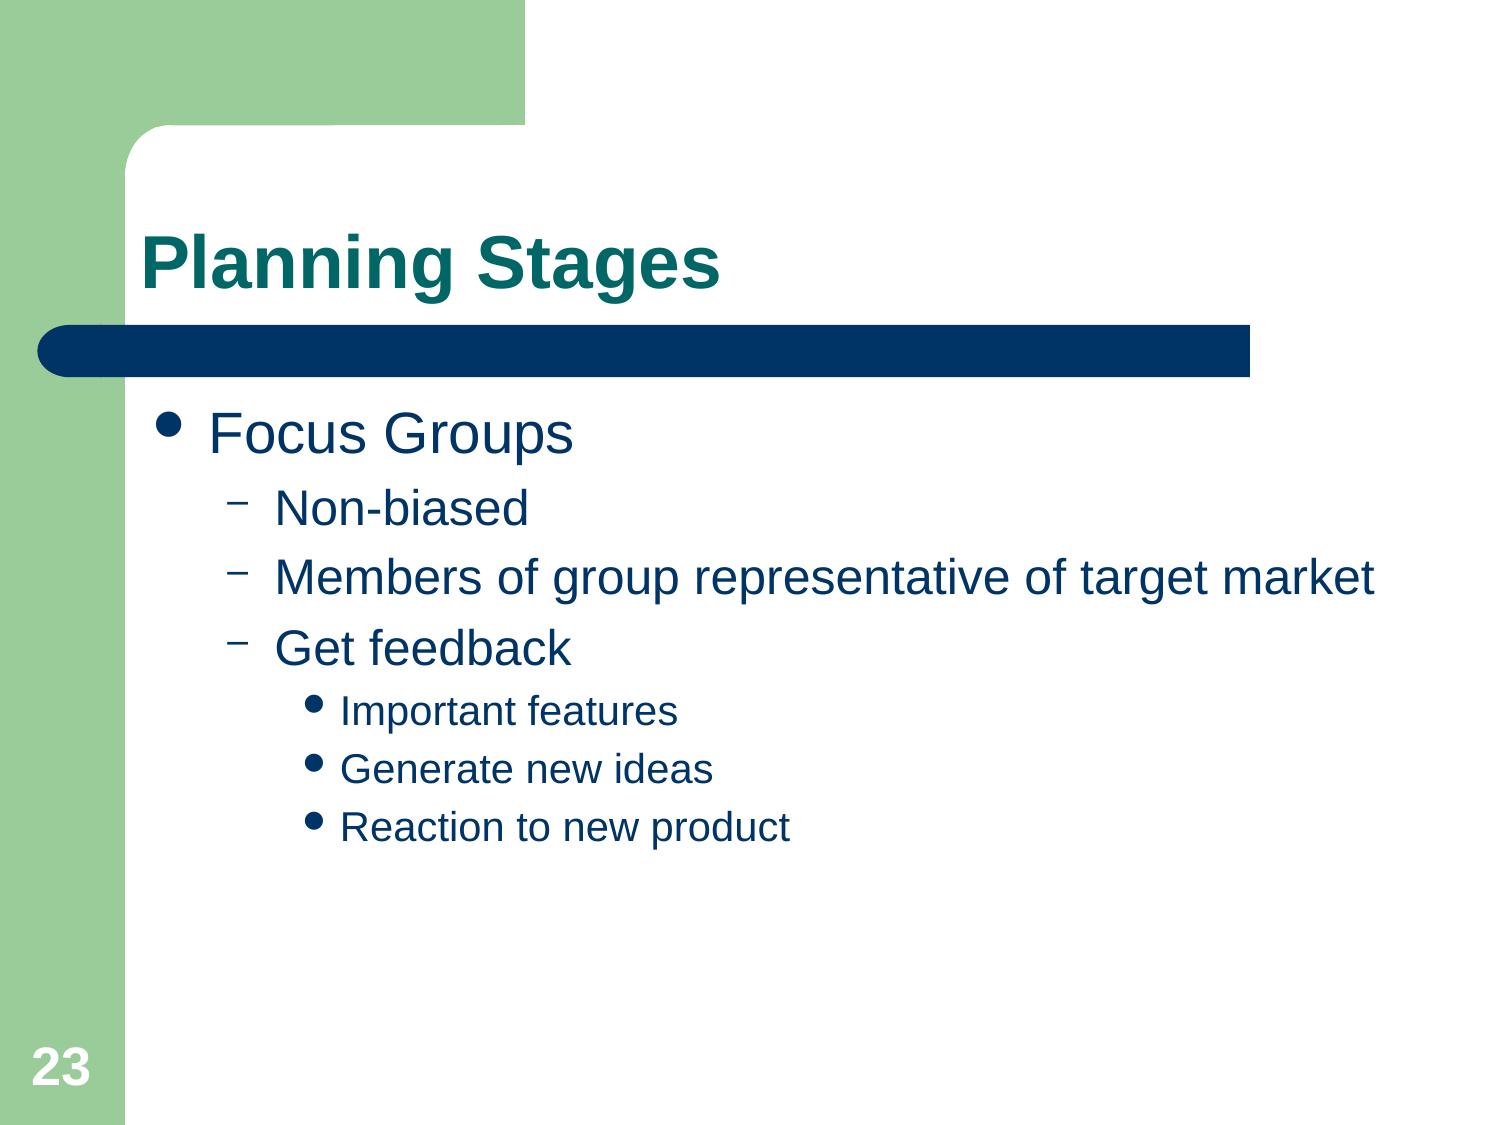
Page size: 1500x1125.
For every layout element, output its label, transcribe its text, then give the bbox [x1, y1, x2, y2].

title Planning Stages [124, 124, 1426, 313]
slide_number 23 [13, 1023, 111, 1105]
list Focus Groups Non-biased Members of group representative of target market Get feedback Important features Generate new ideas Reaction to new product [137, 387, 1400, 999]
